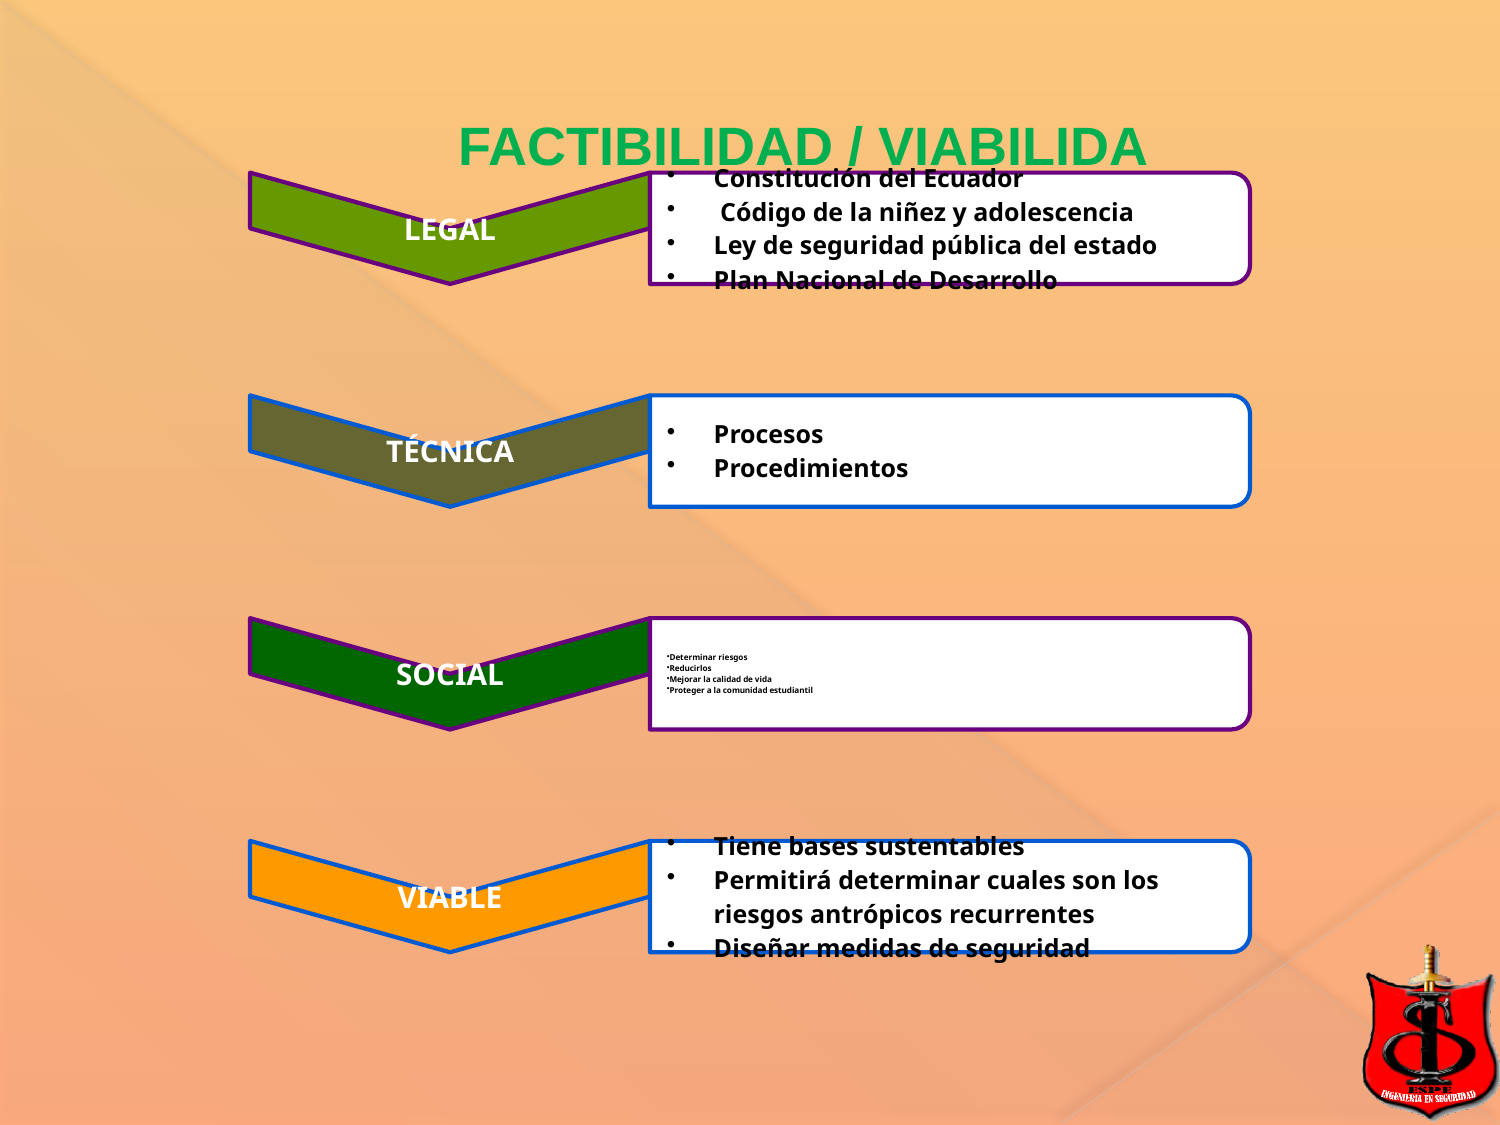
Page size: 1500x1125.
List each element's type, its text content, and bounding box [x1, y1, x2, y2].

text_box FACTIBILIDAD / VIABILIDA [100, 66, 1451, 185]
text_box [249, 172, 1251, 953]
picture [1353, 941, 1500, 1125]
